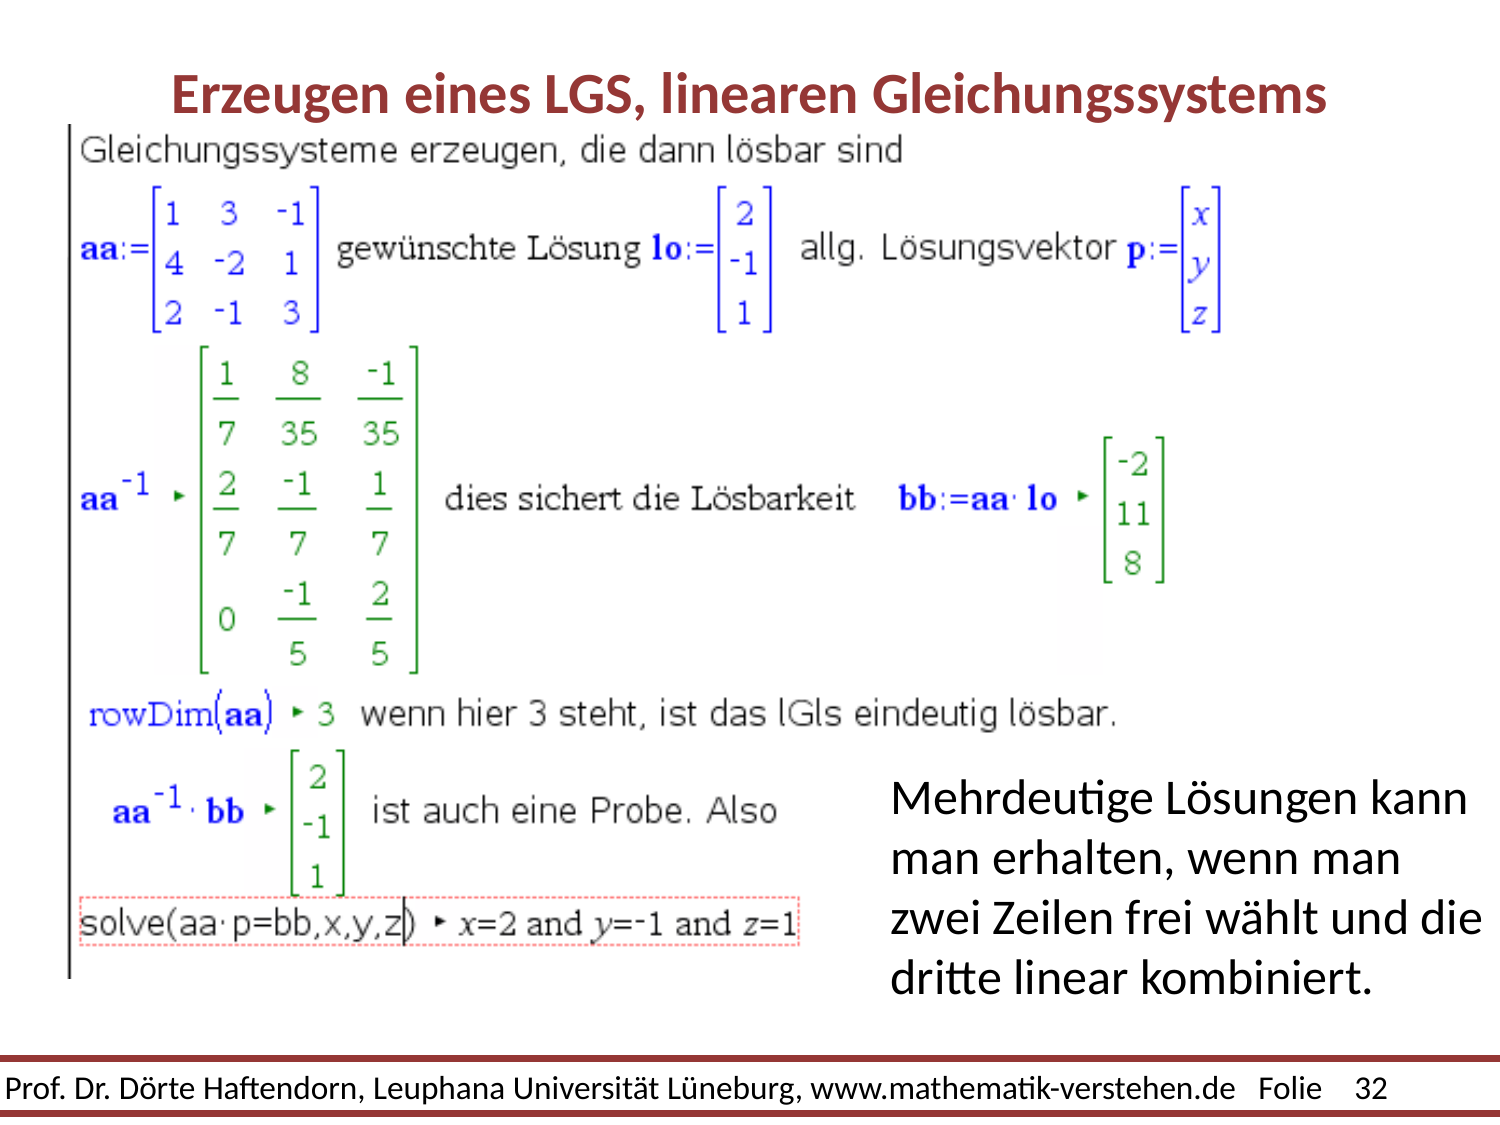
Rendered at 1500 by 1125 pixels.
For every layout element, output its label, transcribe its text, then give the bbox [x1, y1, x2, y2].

picture [66, 124, 1279, 979]
text_box Mehrdeutige Lösungen kann man erhalten, wenn man zwei Zeilen frei wählt und die dritte linear kombiniert. [875, 757, 1499, 1013]
text_box Prof. Dr. Dörte Haftendorn, Leuphana Universität Lüneburg, www.mathematik-verstehen.de Folie 32 [0, 1058, 1500, 1114]
title Erzeugen eines LGS, linearen Gleichungssystems [112, 30, 1388, 149]
